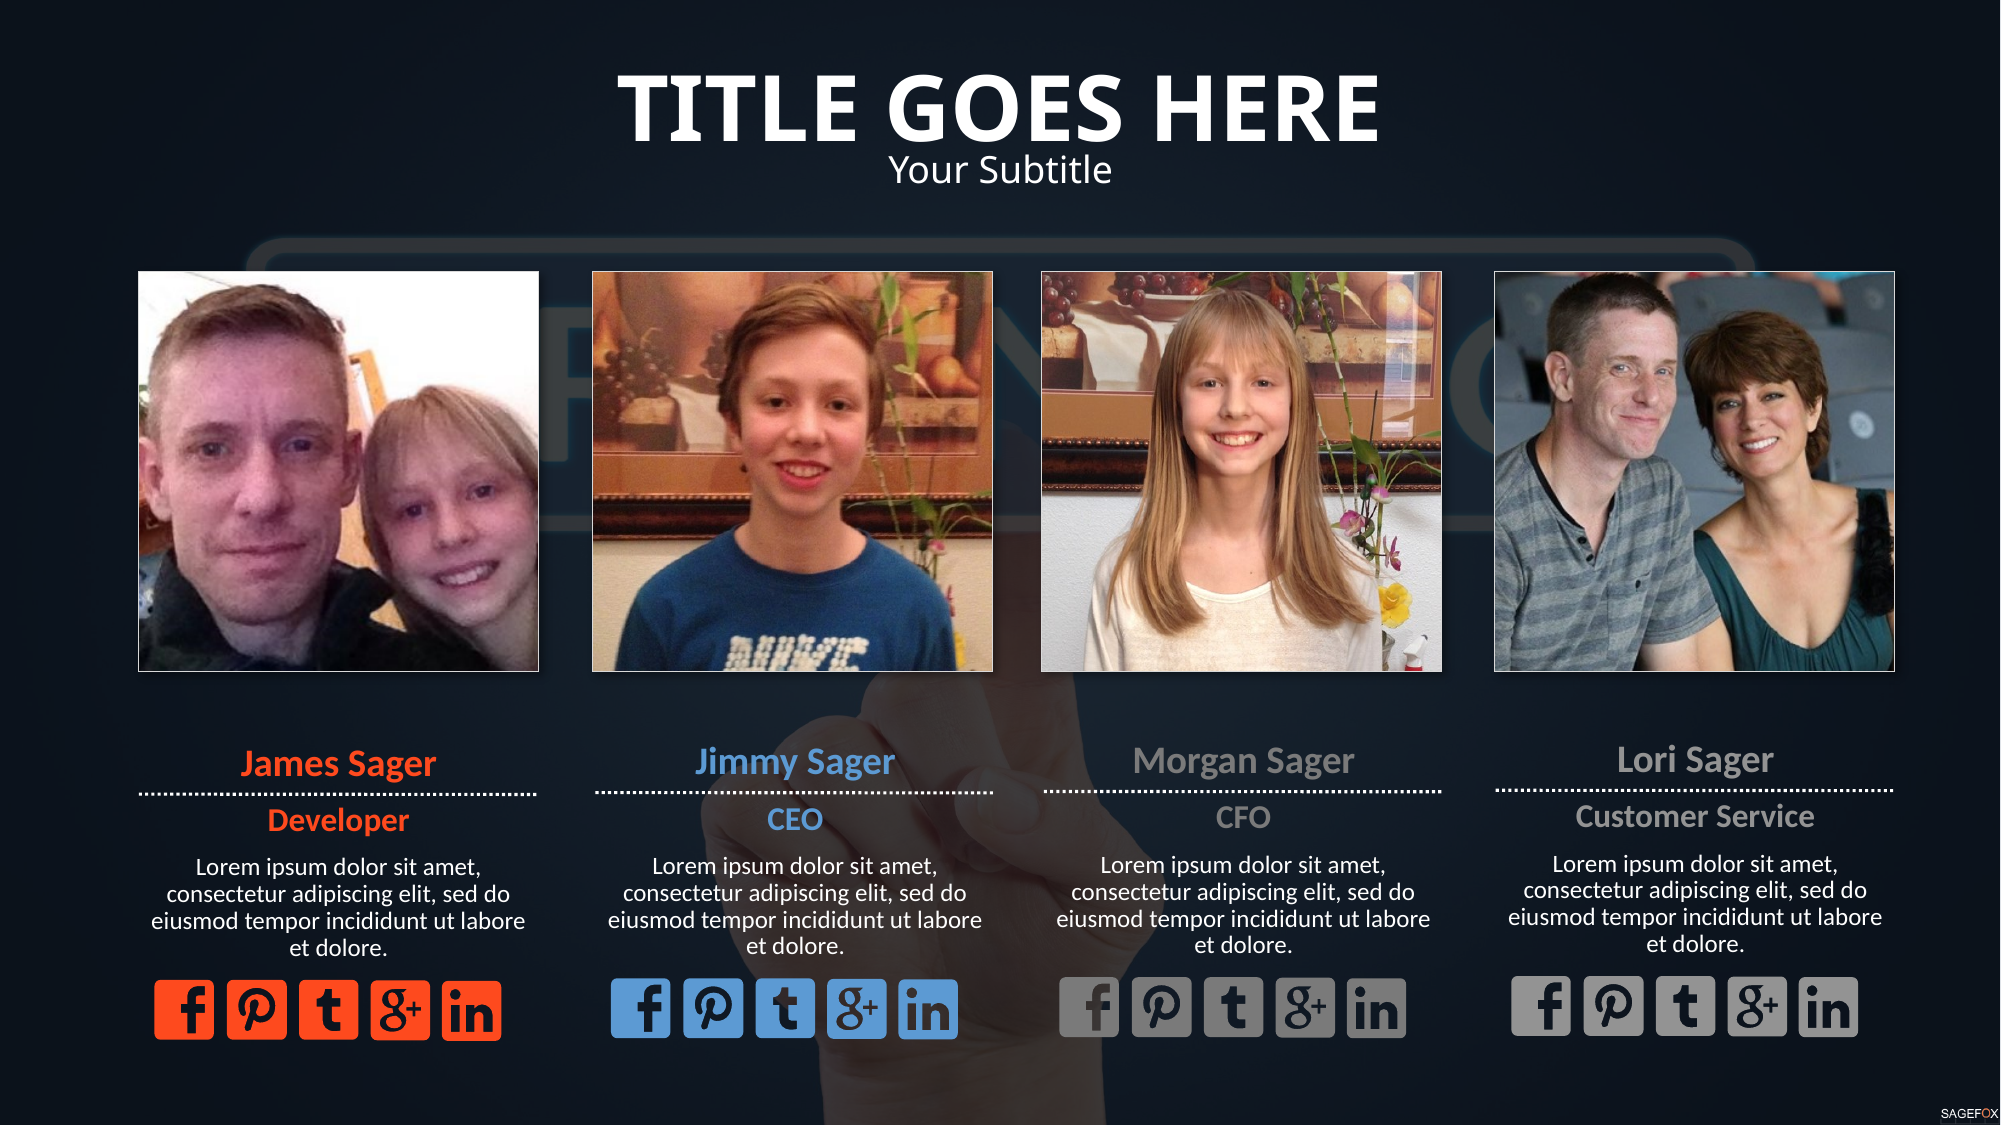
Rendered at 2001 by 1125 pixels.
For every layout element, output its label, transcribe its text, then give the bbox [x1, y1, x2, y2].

text_box James Sager [163, 742, 514, 785]
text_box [610, 978, 958, 1040]
text_box CEO [620, 798, 971, 841]
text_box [548, 42, 1452, 199]
text_box Customer Service [1520, 796, 1871, 839]
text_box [1059, 977, 1407, 1039]
text_box CFO [1068, 797, 1419, 840]
text_box [1040, 270, 1442, 672]
picture [1940, 0, 2001, 1125]
text_box Lorem ipsum dolor sit amet, consectetur adipiscing elit, sed do eiusmod tempor incididunt ut labore et dolore. [1495, 850, 1896, 964]
text_box Lorem ipsum dolor sit amet, consectetur adipiscing elit, sed do eiusmod tempor incididunt ut labore et dolore. [595, 852, 996, 966]
text_box Developer [163, 799, 514, 842]
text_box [1511, 976, 1859, 1038]
text_box [591, 270, 993, 672]
text_box Lorem ipsum dolor sit amet, consectetur adipiscing elit, sed do eiusmod tempor incididunt ut labore et dolore. [138, 854, 539, 968]
text_box Lori Sager [1520, 738, 1871, 781]
text_box Lorem ipsum dolor sit amet, consectetur adipiscing elit, sed do eiusmod tempor incididunt ut labore et dolore. [1043, 851, 1444, 965]
text_box Morgan Sager [1068, 739, 1419, 782]
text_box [154, 979, 502, 1041]
text_box [138, 270, 540, 672]
text_box [1494, 271, 1896, 673]
text_box Jimmy Sager [620, 740, 971, 784]
